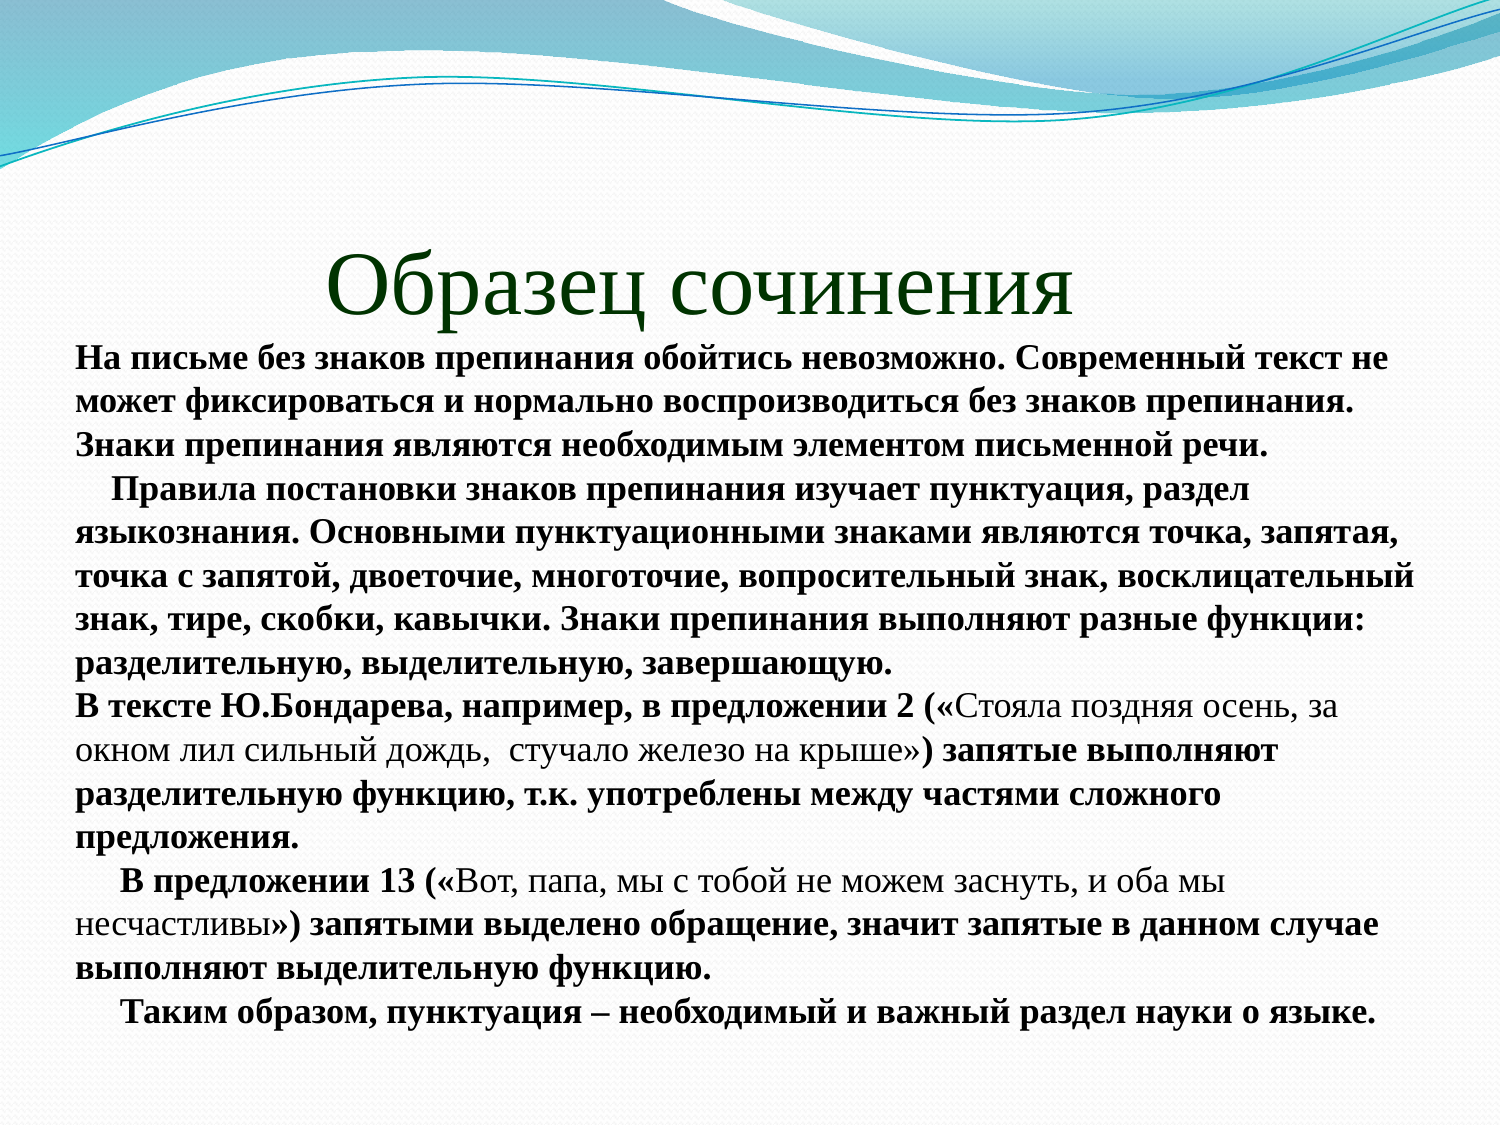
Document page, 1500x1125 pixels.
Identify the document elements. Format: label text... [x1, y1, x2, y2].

title Образец сочинения На письме без знаков препинания обойтись невозможно. Современный текст не может фиксироваться и нормально воспроизводиться без знаков препинания. Знаки препинания являются необходимым элементом письменной речи. Правила постановки знаков препинания изучает пунктуация, раздел языкознания. Основными пунктуационными знаками являются точка, запятая, точка с запятой, двоеточие, многоточие, вопросительный знак, восклицательный знак, тире, скобки, кавычки. Знаки препинания выполняют разные функции: разделительную, выделительную, завершающую. В тексте Ю.Бондарева, например, в предложении 2 («Стояла поздняя осень, за окном лил сильный дождь, стучало железо на крыше») запятые выполняют разделительную функцию, т.к. употреблены между частями сложного предложения. В предложении 13 («Вот, папа, мы с тобой не можем заснуть, и оба мы несчастливы») запятыми выделено обращение, значит запятые в данном случае выполняют выделительную функцию. Таким образом, пунктуация – необходимый и важный раздел науки о языке. [75, 117, 1425, 1079]
